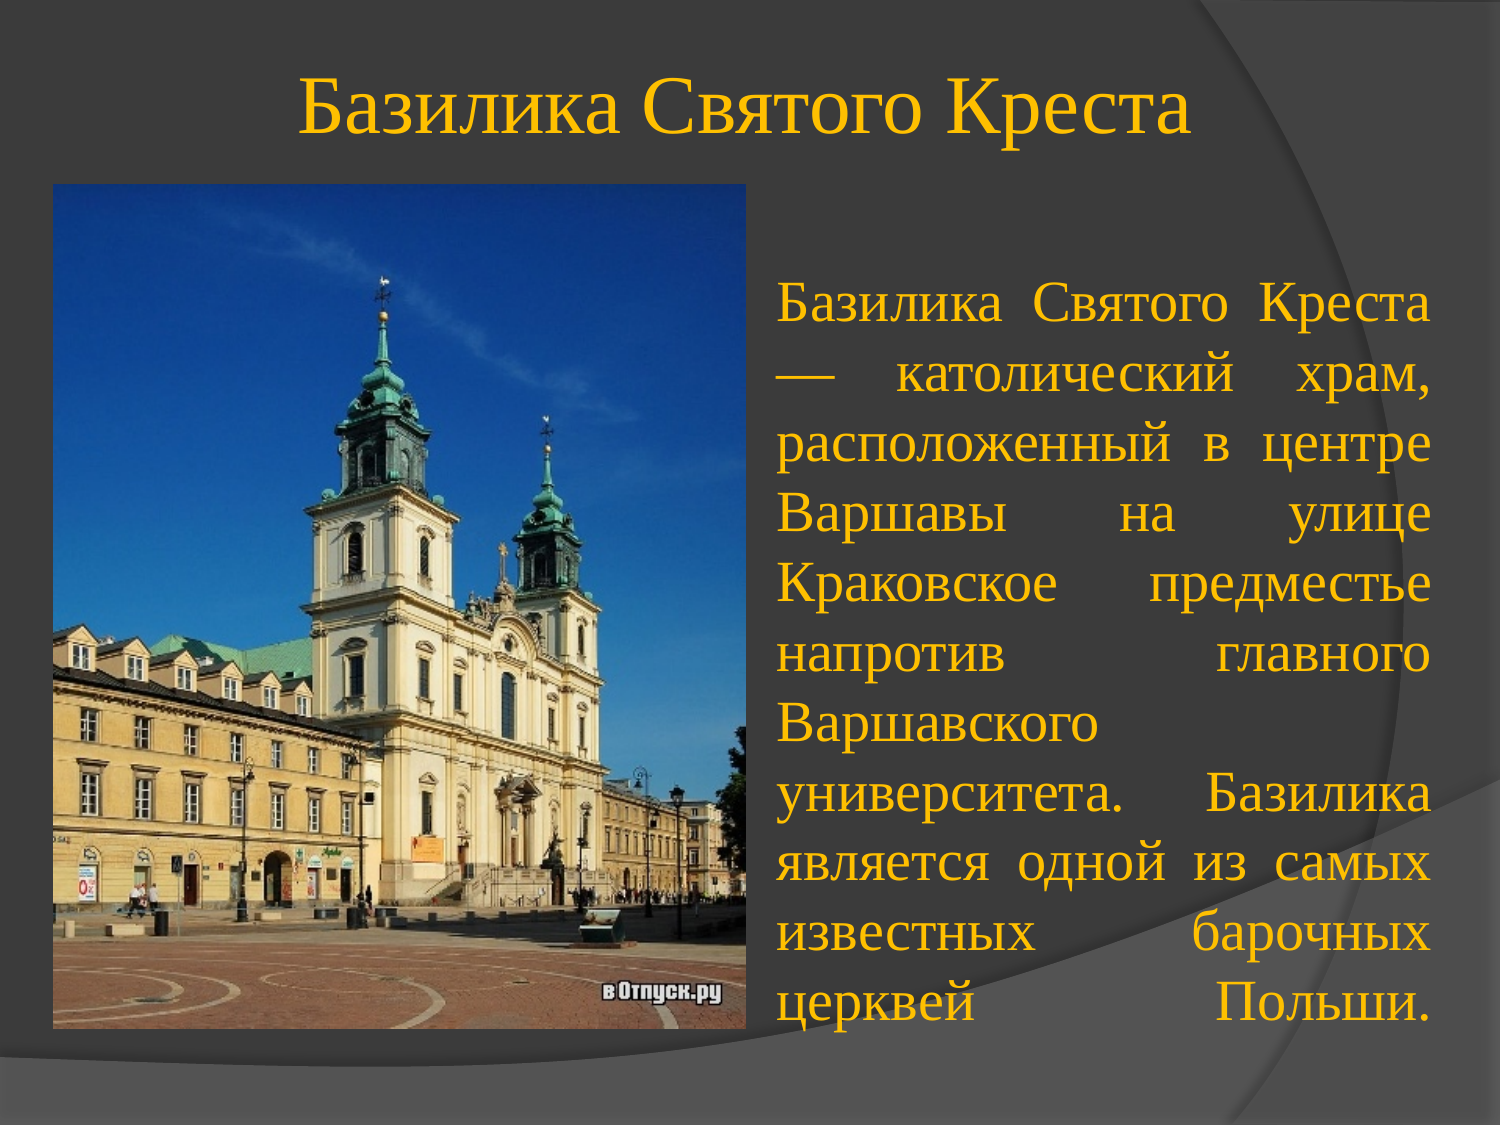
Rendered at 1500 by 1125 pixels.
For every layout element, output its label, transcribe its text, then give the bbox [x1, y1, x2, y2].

picture [52, 184, 746, 1029]
text_box Базилика Cвятого Креста — католический храм, расположенный в центре Варшавы на улице Краковское предместье напротив главного Варшавского университета. Базилика является одной из самых известных барочных церквей Польши. [761, 255, 1447, 1125]
text_box Базилика Cвятого Креста [282, 42, 1230, 158]
